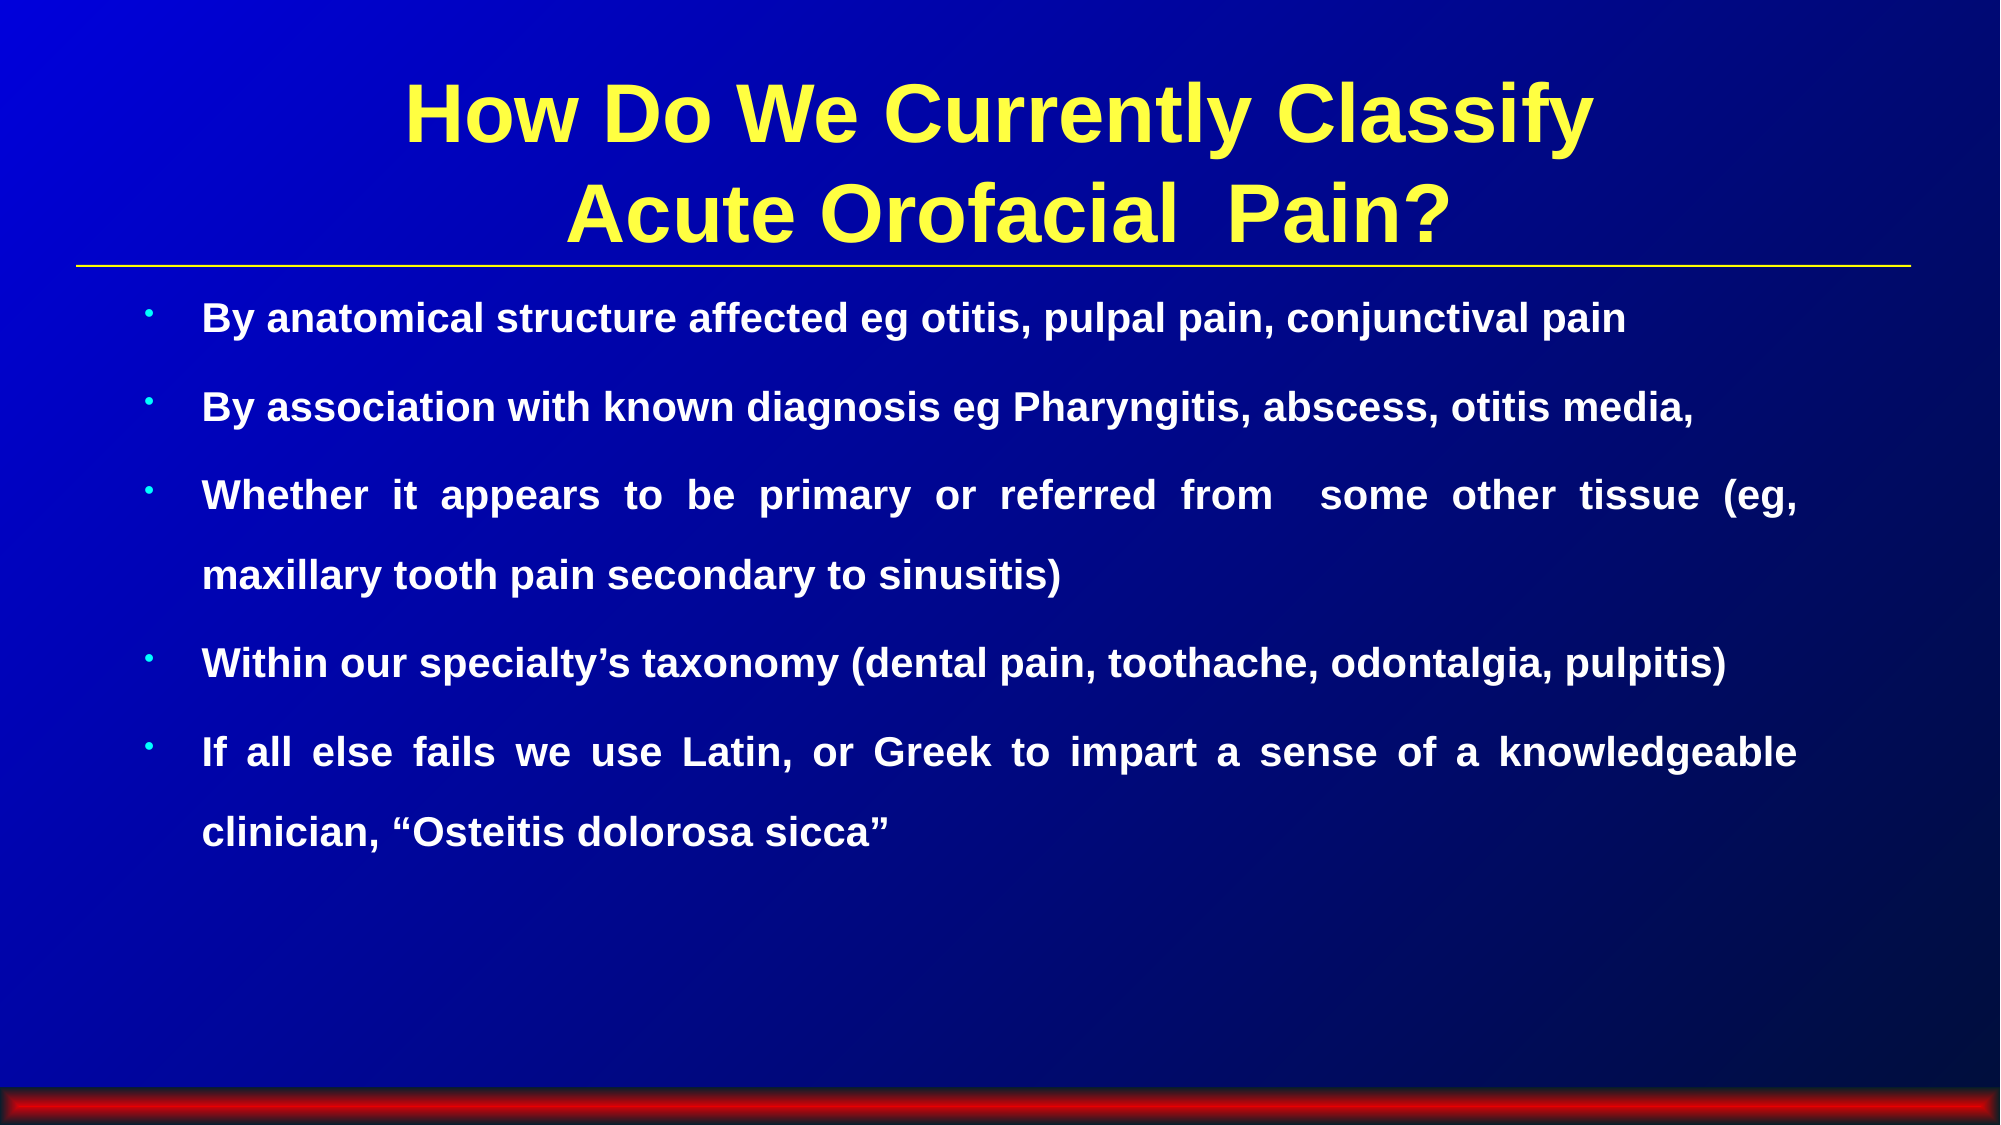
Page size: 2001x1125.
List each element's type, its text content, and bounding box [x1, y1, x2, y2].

list By anatomical structure affected eg otitis, pulpal pain, conjunctival pain By association with known diagnosis eg Pharyngitis, abscess, otitis media, Whether it appears to be primary or referred from some other tissue (eg, maxillary tooth pain secondary to sinusitis) Within our specialty’s taxonomy (dental pain, toothache, odontalgia, pulpitis) If all else fails we use Latin, or Greek to impart a sense of a knowledgeable clinician, “Osteitis dolorosa sicca” [130, 253, 1814, 960]
title How Do We Currently Classify Acute Orofacial Pain? [0, 65, 2000, 254]
